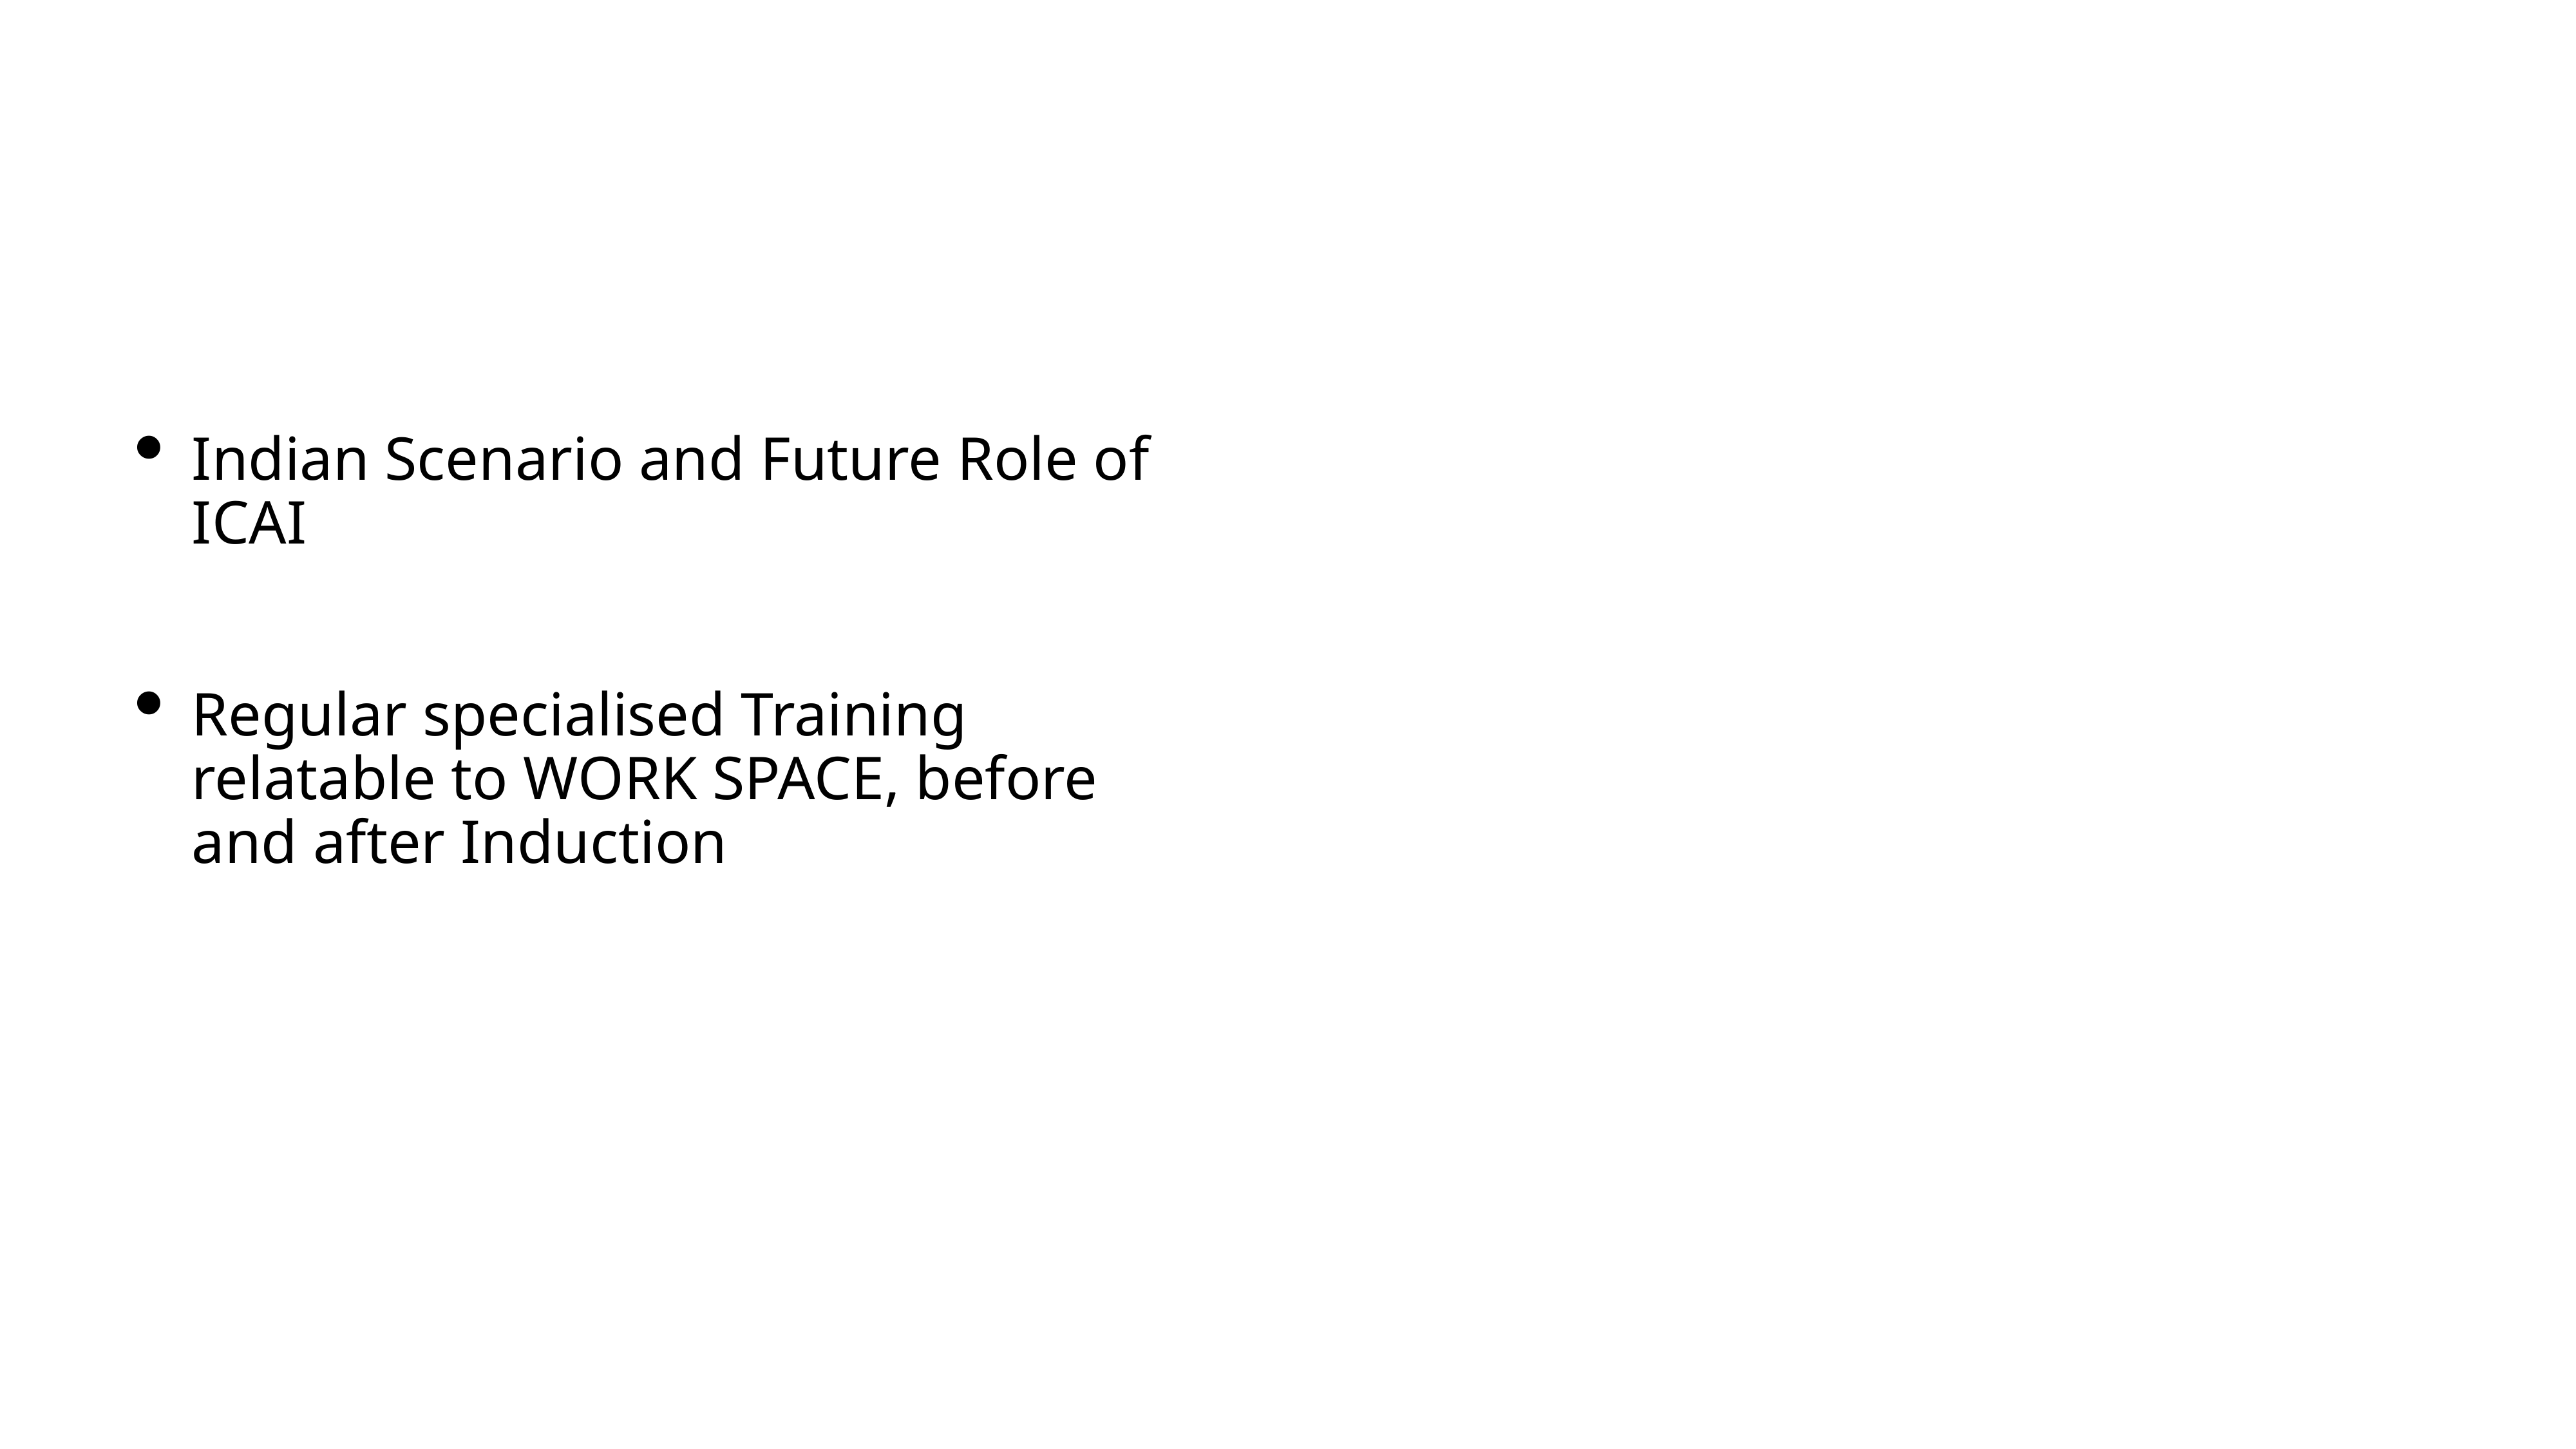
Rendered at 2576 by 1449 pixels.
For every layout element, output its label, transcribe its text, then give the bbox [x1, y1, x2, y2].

list Indian Scenario and Future Role of ICAI Regular specialised Training relatable to WORK SPACE, before and after Induction [128, 423, 2448, 1321]
